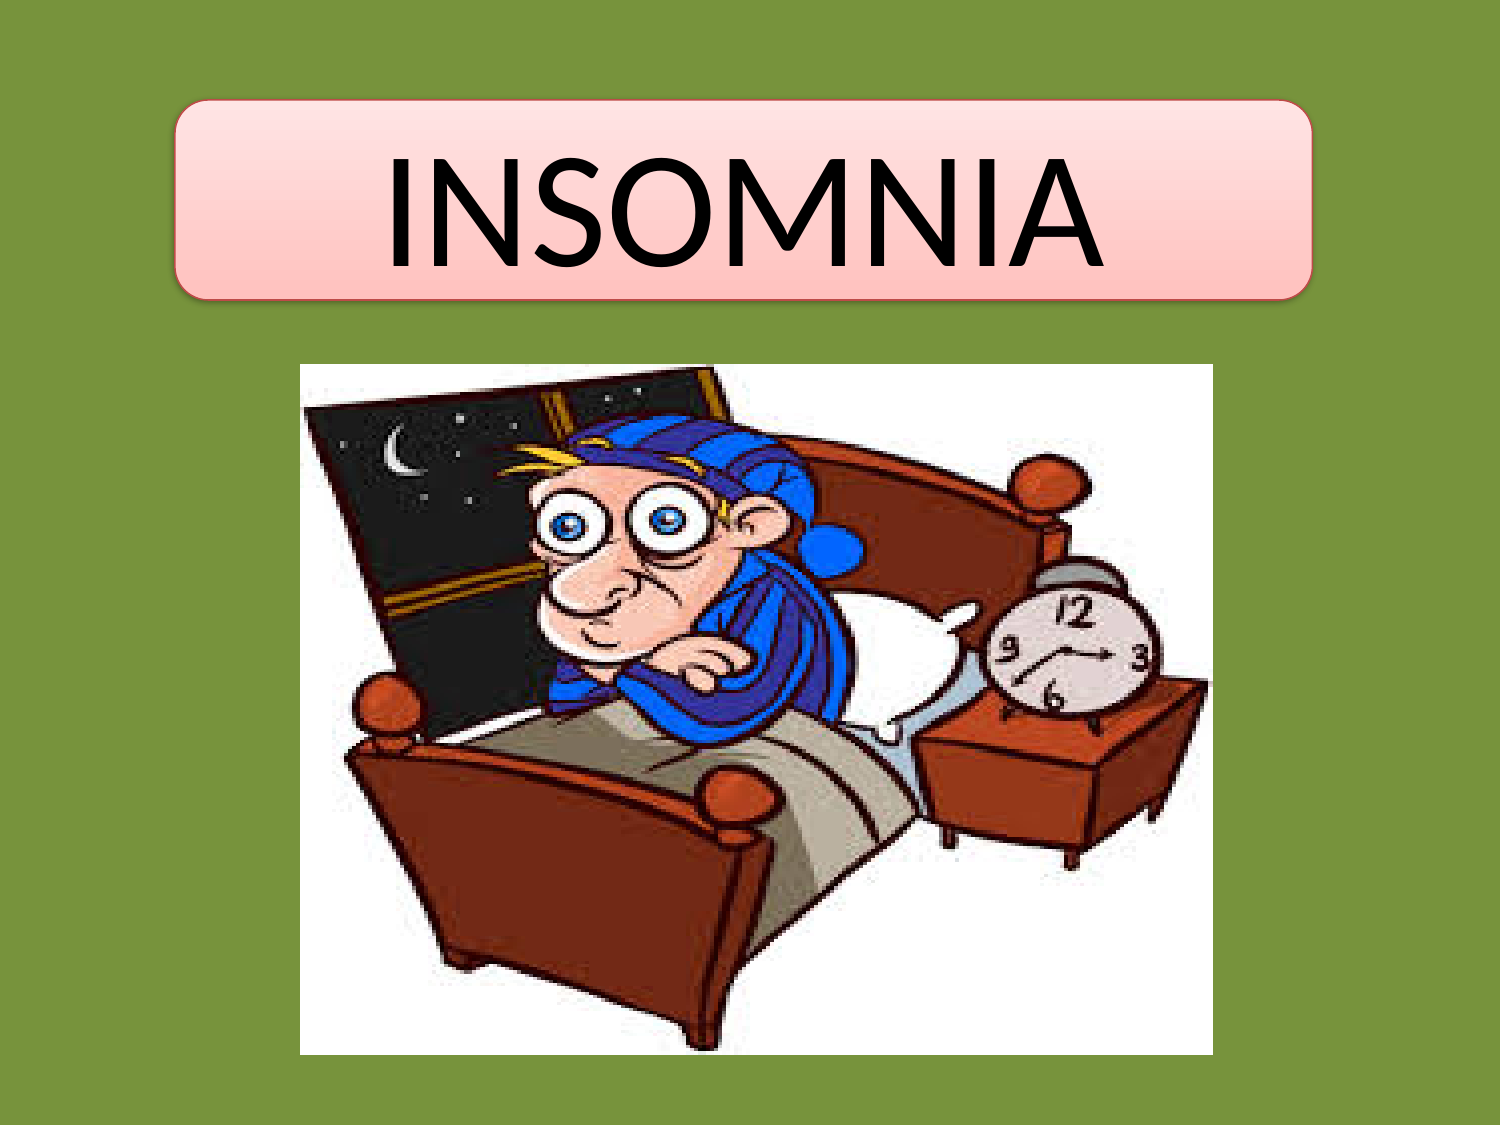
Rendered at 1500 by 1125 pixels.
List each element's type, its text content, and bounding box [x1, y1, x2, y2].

text_box INSOMNIA [174, 99, 1314, 301]
picture [299, 364, 1213, 1055]
